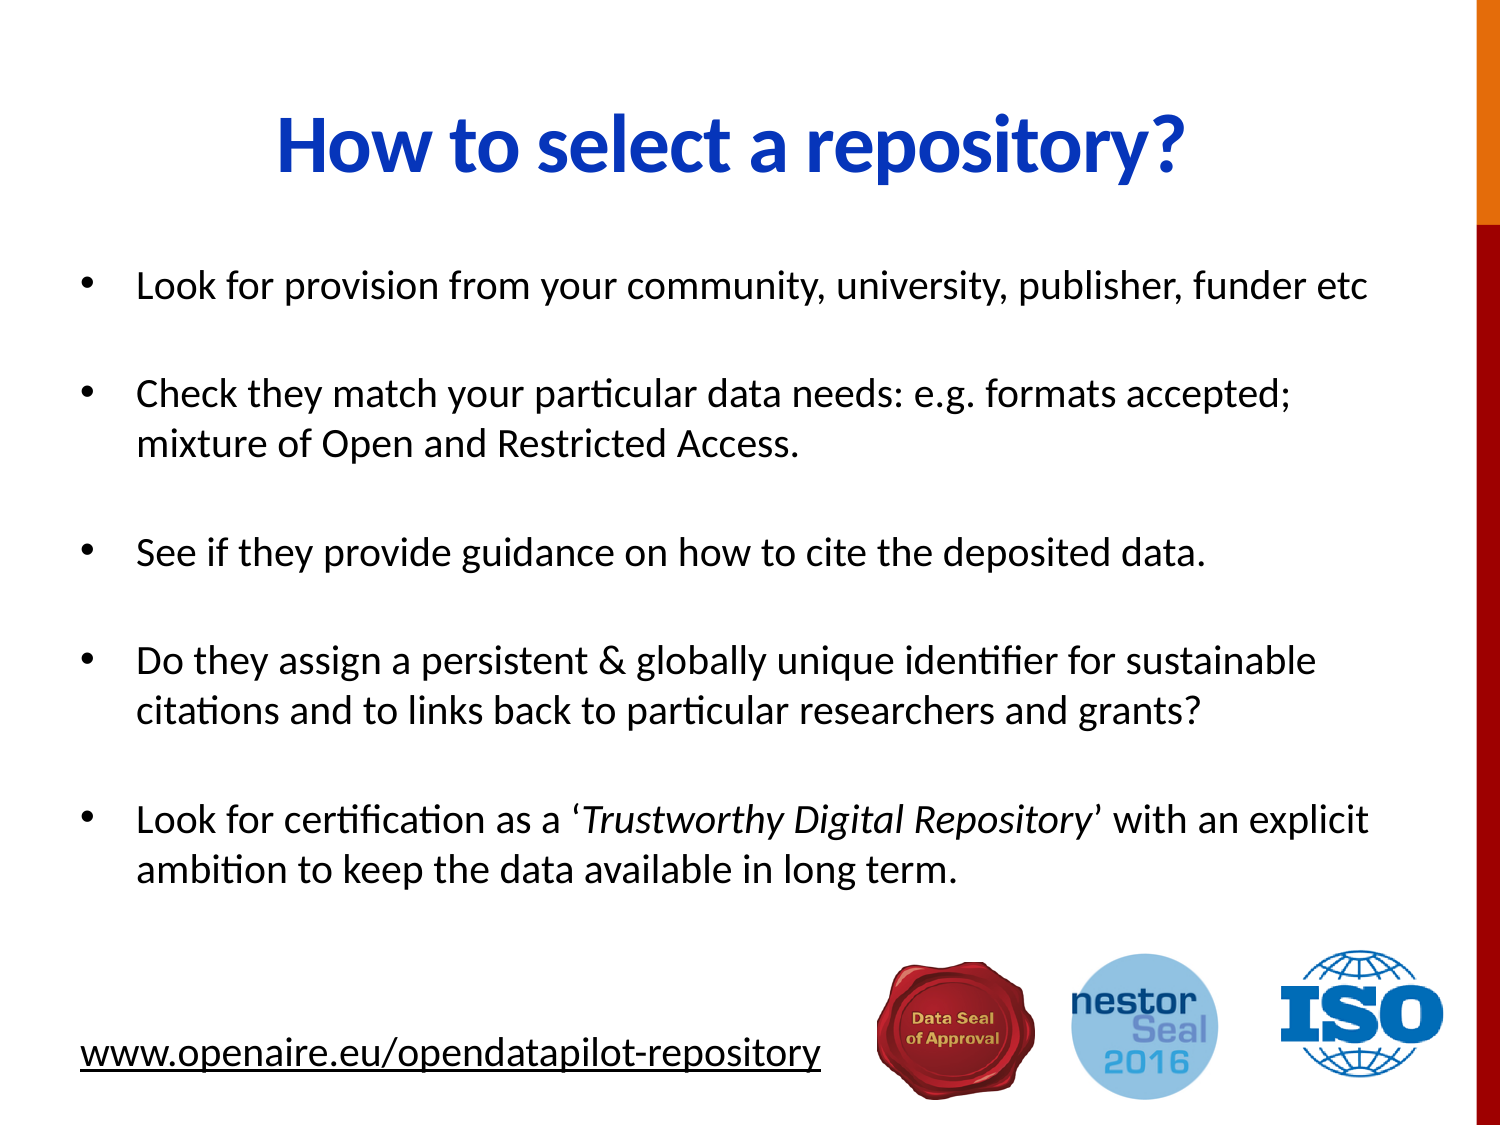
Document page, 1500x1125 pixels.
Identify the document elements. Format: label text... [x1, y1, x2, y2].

title How to select a repository? [206, 54, 1276, 197]
list Look for provision from your community, university, publisher, funder etc Check they match your particular data needs: e.g. formats accepted; mixture of Open and Restricted Access. See if they provide guidance on how to cite the deposited data. Do they assign a persistent & globally unique identifier for sustainable citations and to links back to particular researchers and grants? Look for certification as a ‘Trustworthy Digital Repository’ with an explicit ambition to keep the data available in long term. www.openaire.eu/opendatapilot-repository [64, 249, 1447, 1125]
picture [1268, 925, 1453, 1101]
picture [877, 961, 1035, 1101]
picture [1070, 952, 1219, 1101]
